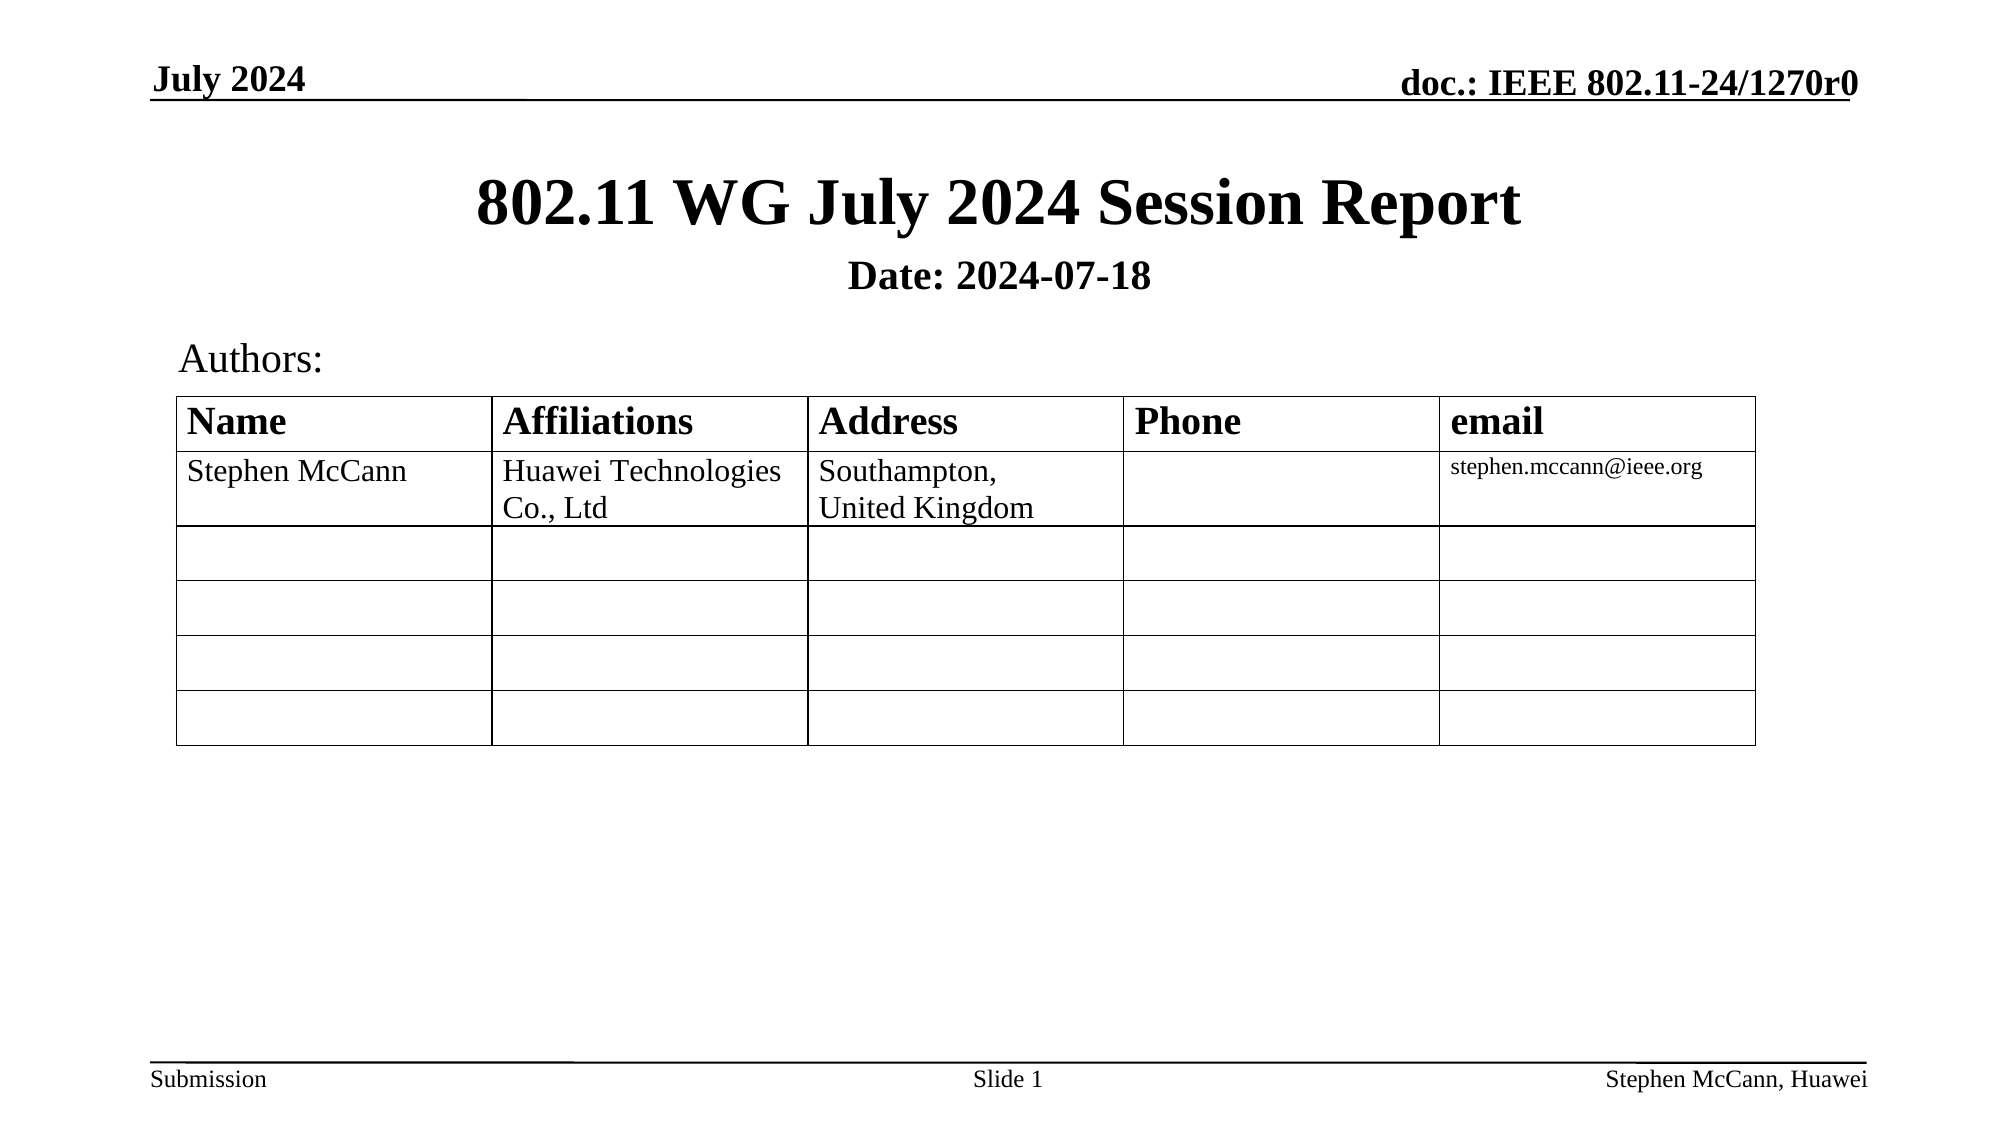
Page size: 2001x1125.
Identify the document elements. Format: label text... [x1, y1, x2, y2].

text_box Authors: [162, 323, 401, 387]
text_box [160, 396, 1812, 796]
footer Stephen McCann, Huawei [1171, 1061, 1869, 1093]
title 802.11 WG July 2024 Session Report [149, 76, 1851, 319]
slide_number Slide 1 [950, 1061, 1067, 1123]
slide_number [152, 54, 563, 100]
subtitle Date: 2024-07-18 [299, 239, 1701, 319]
